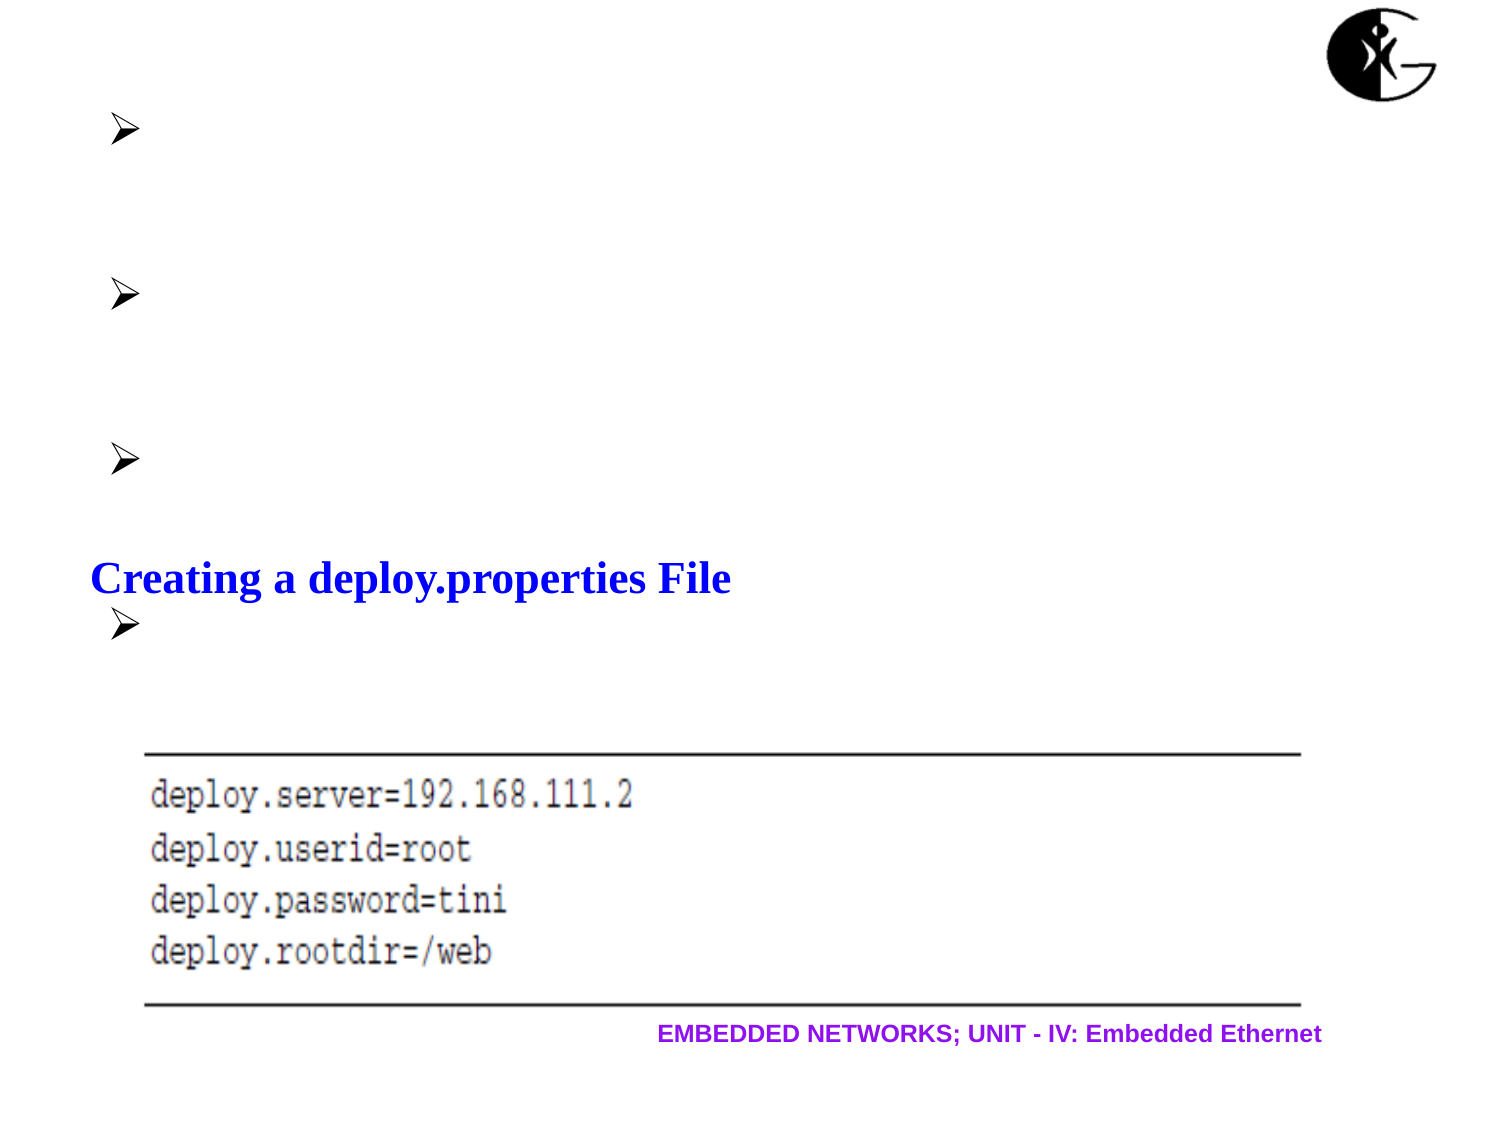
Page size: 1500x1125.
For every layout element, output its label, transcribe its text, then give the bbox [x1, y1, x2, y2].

footer EMBEDDED NETWORKS; UNIT - IV: Embedded Ethernet [487, 1002, 1338, 1063]
picture [137, 737, 1326, 1013]
list The optional initParams entry can specify one or more initialization parameters to use when the servlet starts: Shutdown.initParams=passwd=shut:down The optional loadOnStartup entry can specify that the servlet should load when the server starts, rather than on first use: Shutdown.loadOnStartup=true The number sign (#) indicates a comment, which the server ignores: # Shutdown servlet Creating a deploy.properties File The deploy.properties file simplifies the process of transferring files to a TINI. Below shows an example. [75, 99, 1425, 1125]
picture [1312, 0, 1451, 113]
